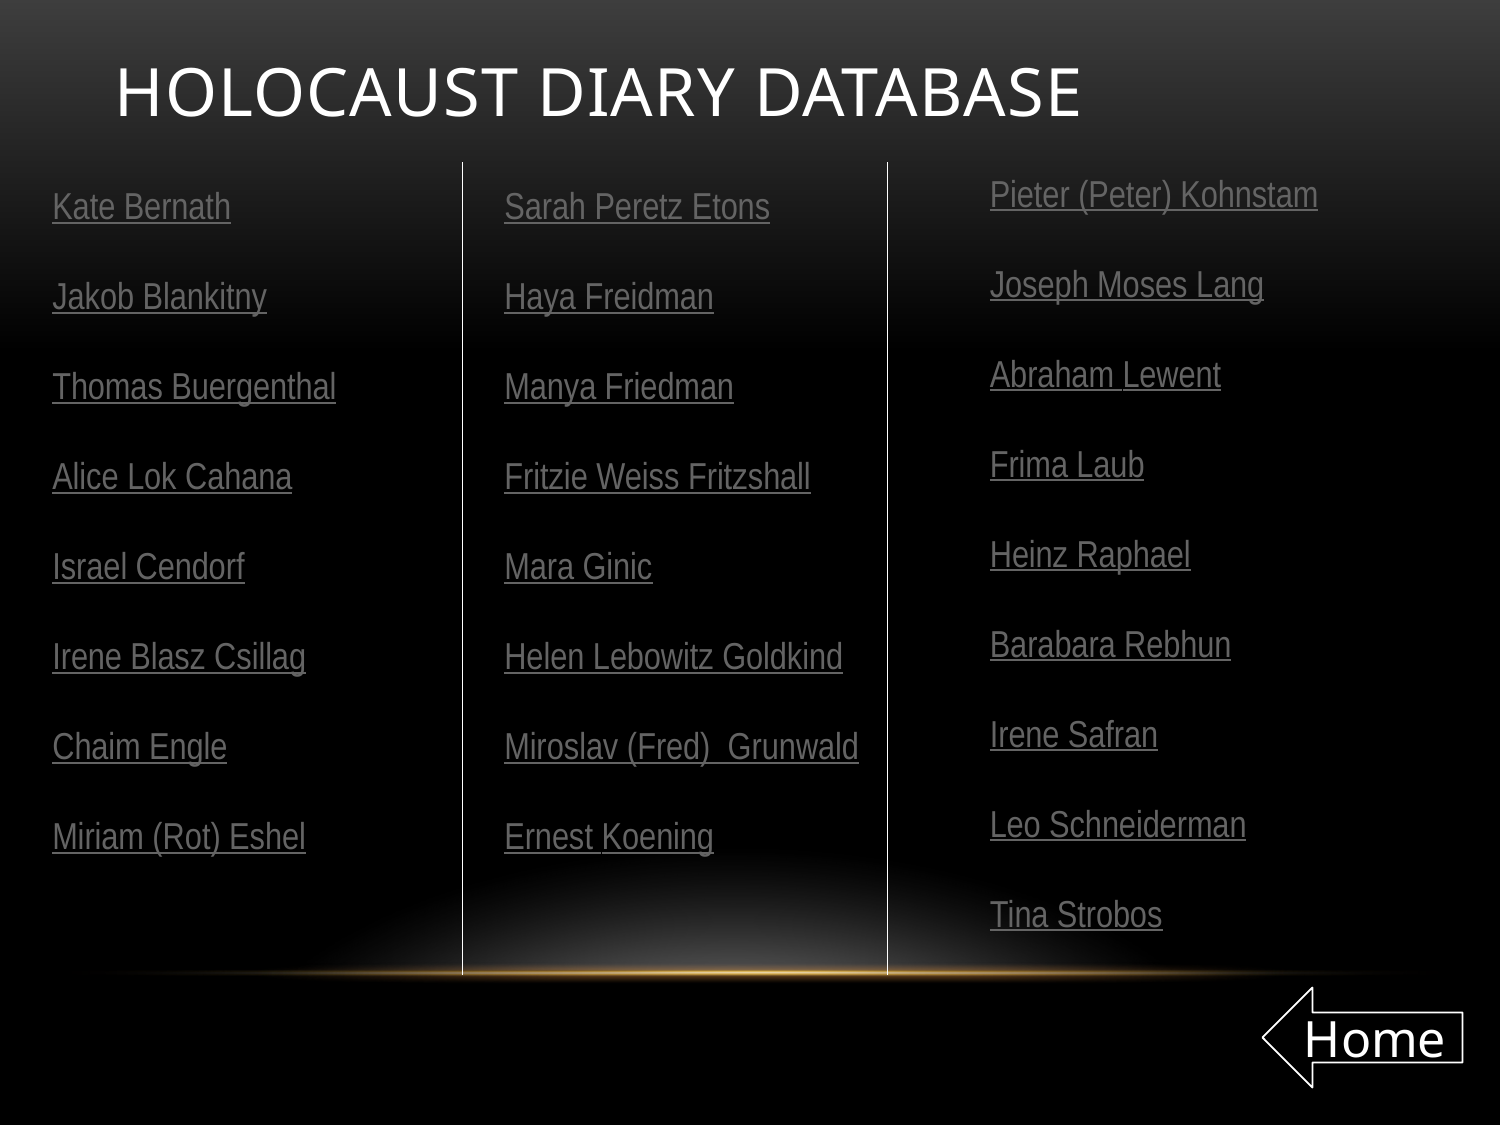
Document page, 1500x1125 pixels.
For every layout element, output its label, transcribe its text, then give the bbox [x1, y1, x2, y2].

text_box Kate Bernath Jakob Blankitny Thomas Buergenthal Alice Lok Cahana Israel Cendorf Irene Blasz Csillag Chaim Engle Miriam (Rot) Eshel [37, 174, 413, 910]
picture [0, 0, 1500, 1125]
text_box Home [1261, 986, 1464, 1089]
title Holocaust Diary Database [99, 45, 1400, 138]
text_box Pieter (Peter) Kohnstam Joseph Moses Lang Abraham Lewent Frima Laub Heinz Raphael Barabara Rebhun Irene Safran Leo Schneiderman Tina Strobos [974, 162, 1363, 988]
text_box Sarah Peretz Etons Haya Freidman Manya Friedman Fritzie Weiss Fritzshall Mara Ginic Helen Lebowitz Goldkind Miroslav (Fred) Grunwald Ernest Koening [489, 174, 890, 1125]
